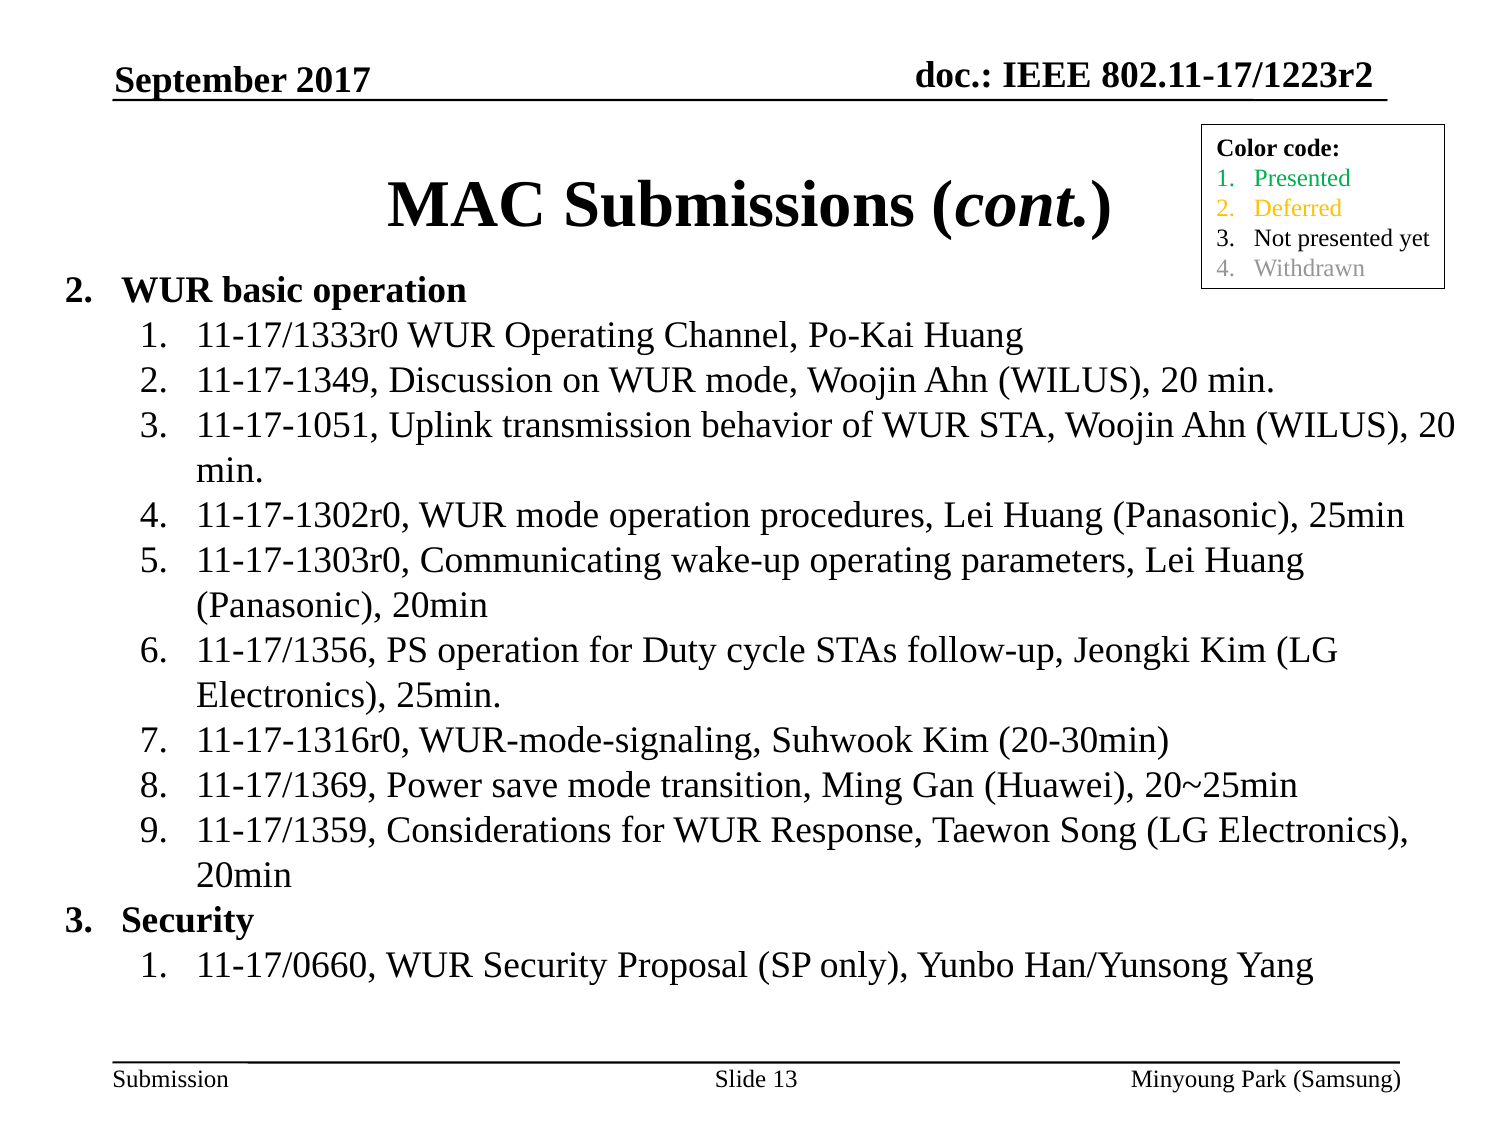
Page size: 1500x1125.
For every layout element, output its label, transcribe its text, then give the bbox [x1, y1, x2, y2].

text_box Color code: Presented Deferred Not presented yet Withdrawn [1201, 124, 1445, 289]
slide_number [114, 54, 374, 101]
text_box WUR basic operation 11-17/1333r0 WUR Operating Channel, Po-Kai Huang 11-17-1349, Discussion on WUR mode, Woojin Ahn (WILUS), 20 min. 11-17-1051, Uplink transmission behavior of WUR STA, Woojin Ahn (WILUS), 20 min. 11-17-1302r0, WUR mode operation procedures, Lei Huang (Panasonic), 25min 11-17-1303r0, Communicating wake-up operating parameters, Lei Huang (Panasonic), 20min 11-17/1356, PS operation for Duty cycle STAs follow-up, Jeongki Kim (LG Electronics), 25min. 11-17-1316r0, WUR-mode-signaling, Suhwook Kim (20-30min) 11-17/1369, Power save mode transition, Ming Gan (Huawei), 20~25min 11-17/1359, Considerations for WUR Response, Taewon Song (LG Electronics), 20min Security 11-17/0660, WUR Security Proposal (SP only), Yunbo Han/Yunsong Yang [50, 257, 1500, 1038]
footer Minyoung Park (Samsung) [949, 1061, 1402, 1093]
title MAC Submissions (cont.) [112, 112, 1388, 257]
slide_number Slide 13 [712, 1061, 800, 1093]
